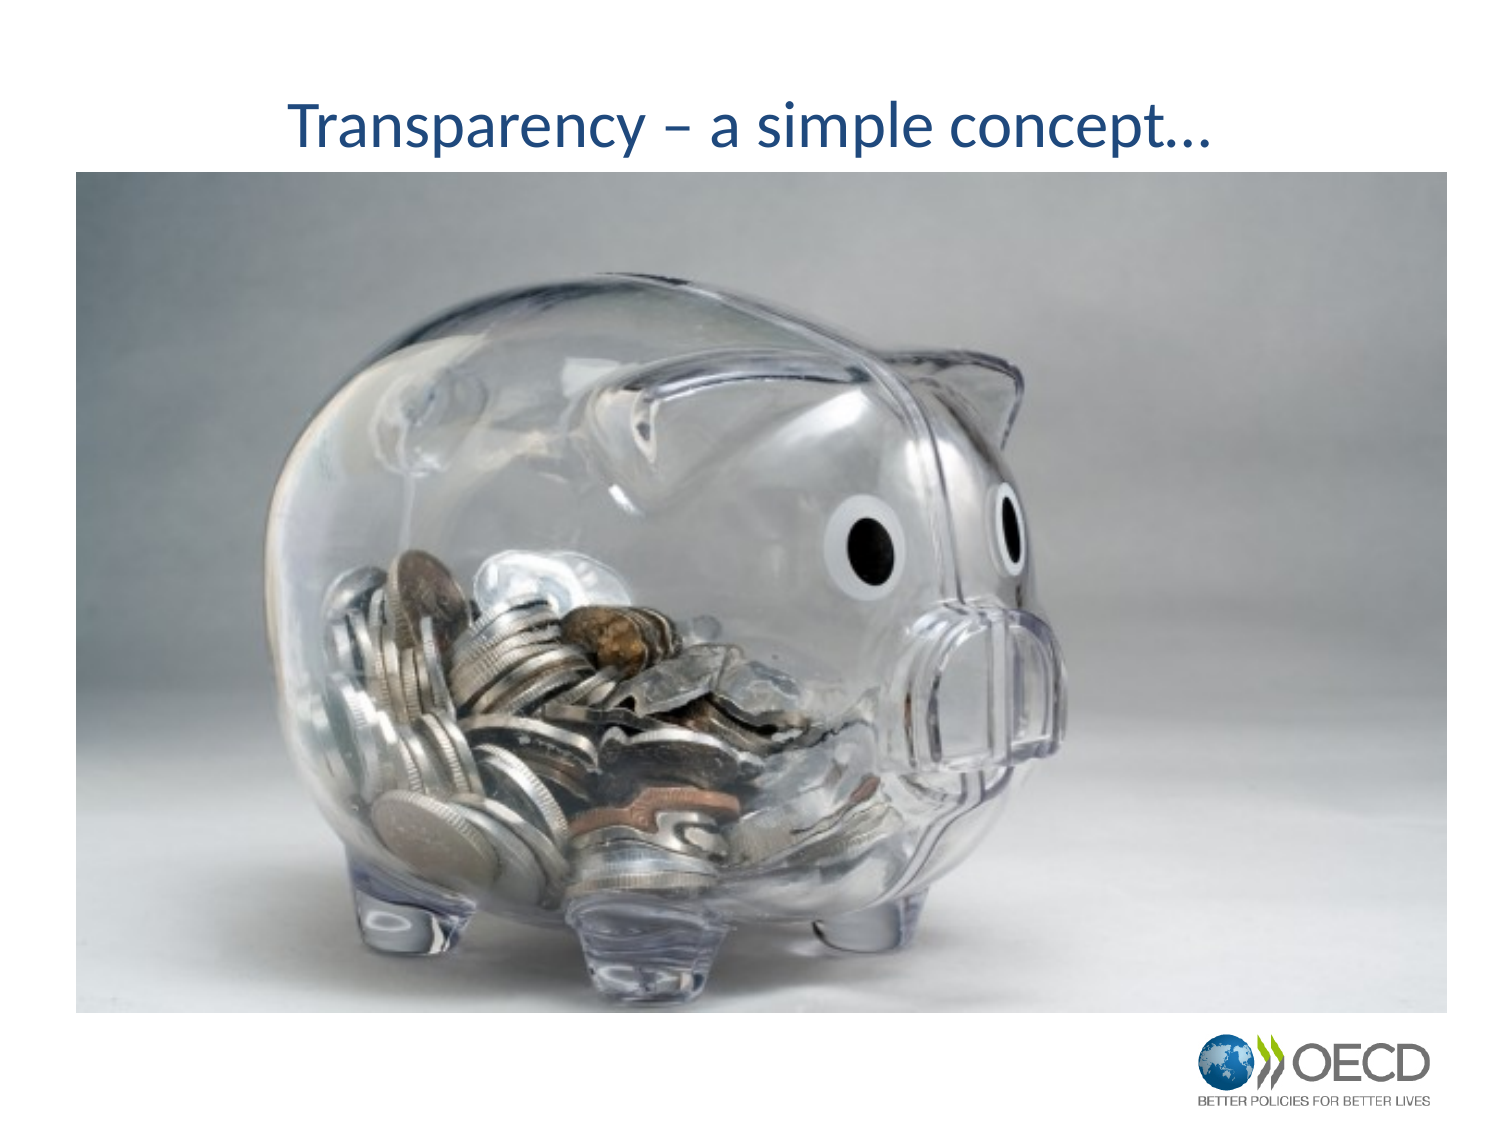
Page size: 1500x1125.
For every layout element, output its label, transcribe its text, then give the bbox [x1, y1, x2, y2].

picture [76, 172, 1448, 1013]
title Transparency – a simple concept… [75, 45, 1425, 172]
picture [1198, 1034, 1430, 1106]
